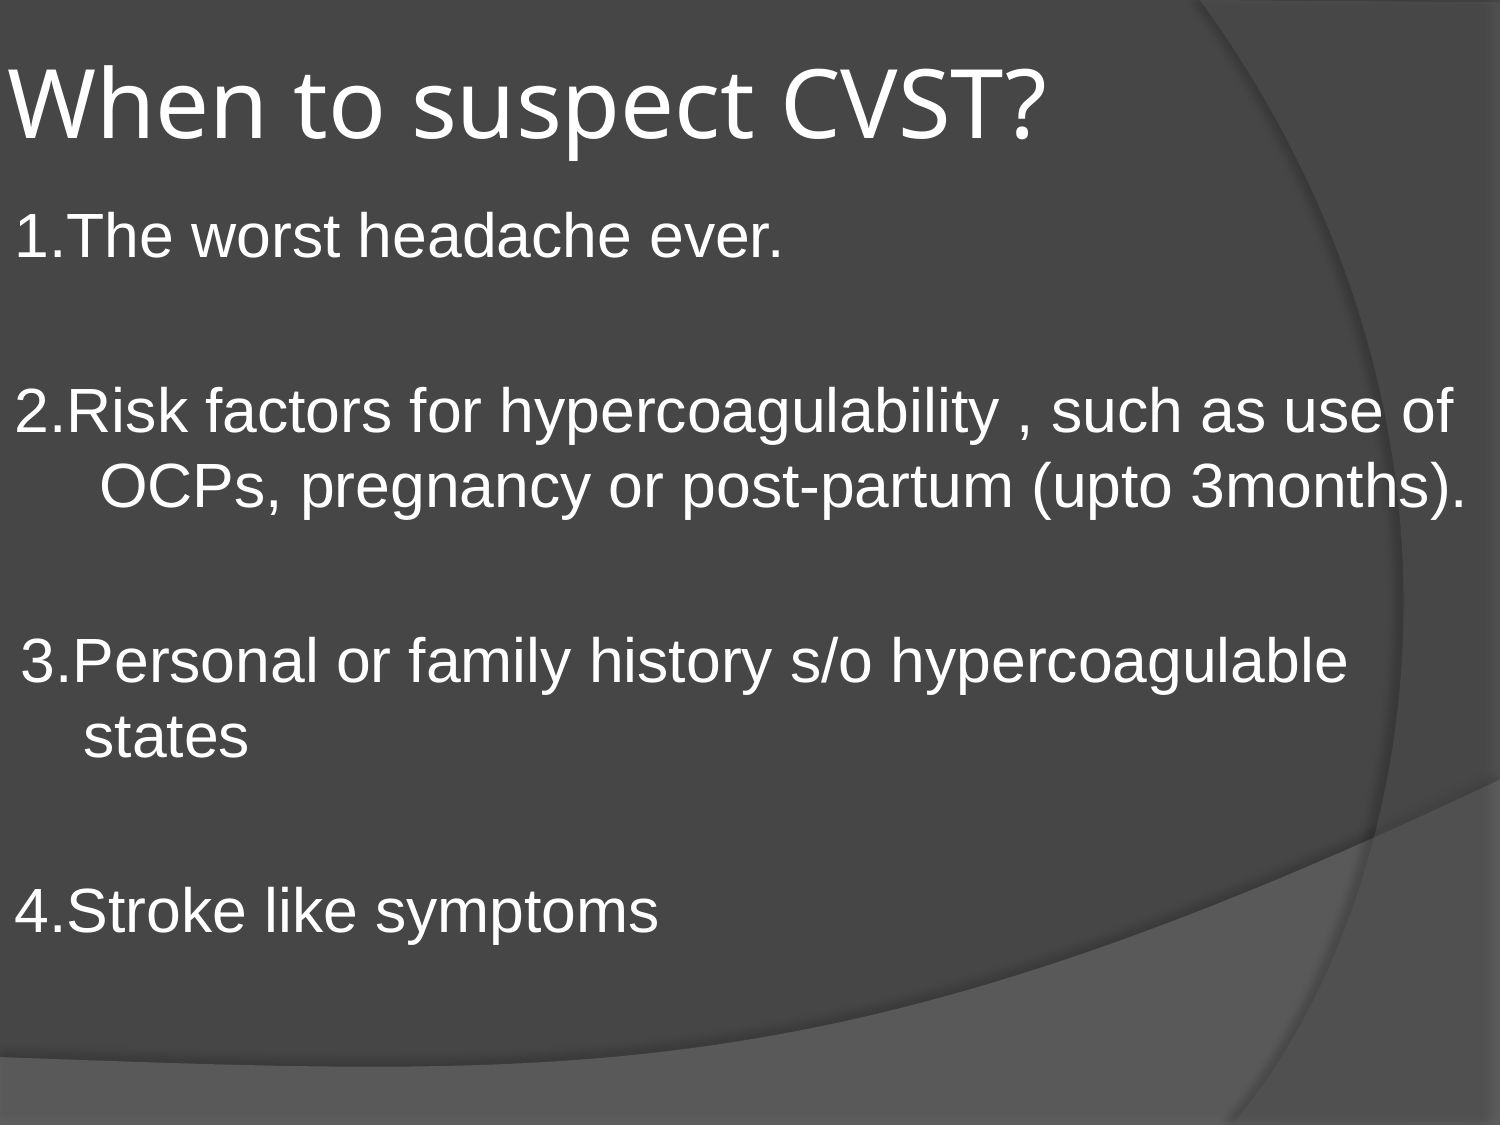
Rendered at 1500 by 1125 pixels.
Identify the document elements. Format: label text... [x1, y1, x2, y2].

title When to suspect CVST? [0, 0, 1500, 187]
list 1.The worst headache ever. 2.Risk factors for hypercoagulability , such as use of OCPs, pregnancy or post-partum (upto 3months). 3.Personal or family history s/o hypercoagulable states 4.Stroke like symptoms [0, 187, 1500, 1125]
